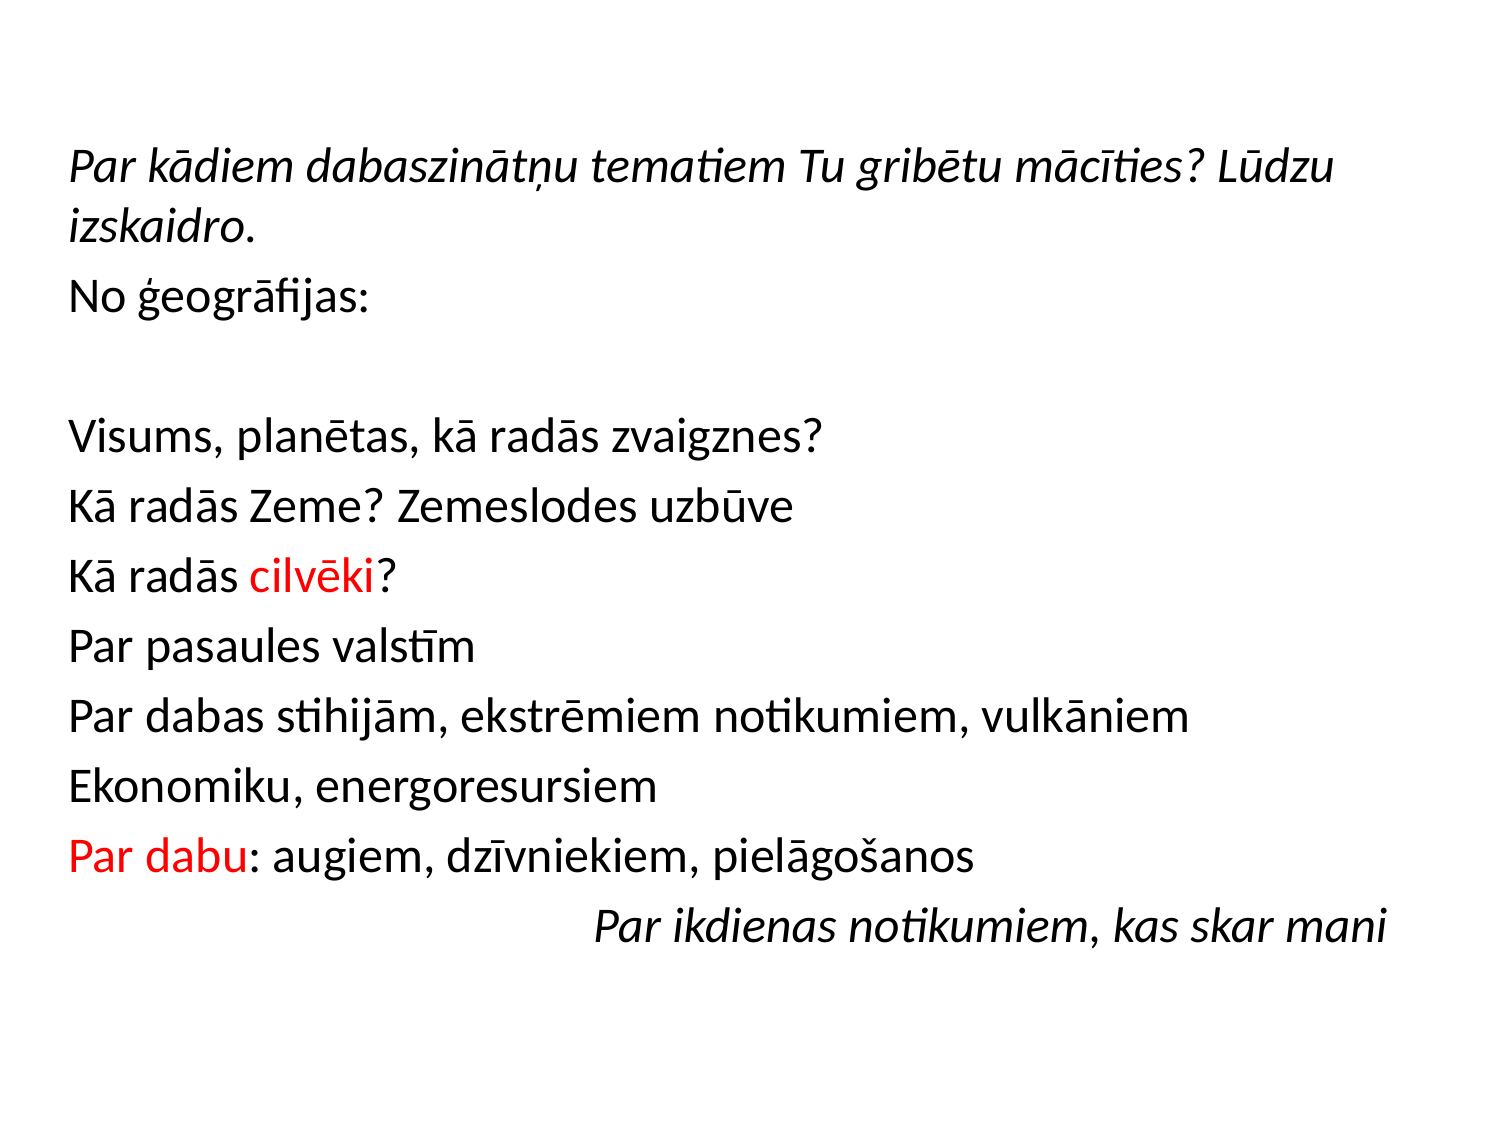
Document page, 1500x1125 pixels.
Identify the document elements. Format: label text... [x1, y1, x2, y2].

list Par kādiem dabaszinātņu tematiem Tu gribētu mācīties? Lūdzu izskaidro. No ģeogrāfijas: Visums, planētas, kā radās zvaigznes? Kā radās Zeme? Zemeslodes uzbūve Kā radās cilvēki? Par pasaules valstīm Par dabas stihijām, ekstrēmiem notikumiem, vulkāniem Ekonomiku, energoresursiem Par dabu: augiem, dzīvniekiem, pielāgošanos Par ikdienas notikumiem, kas skar mani [53, 125, 1404, 1024]
